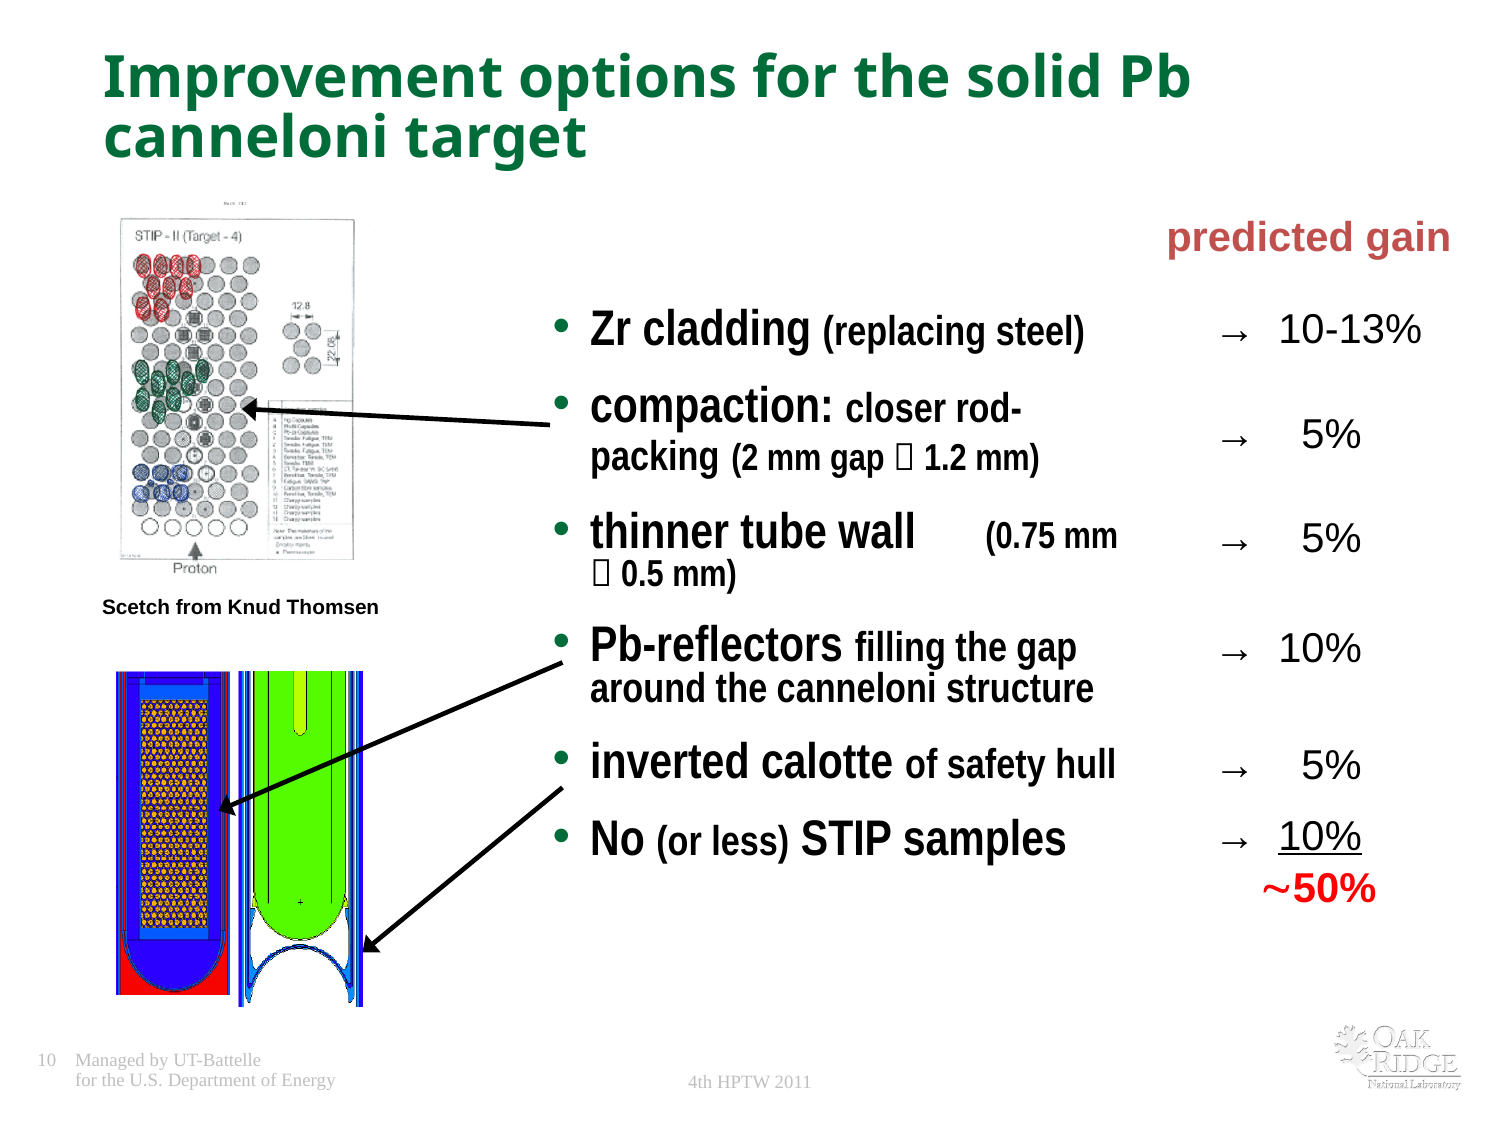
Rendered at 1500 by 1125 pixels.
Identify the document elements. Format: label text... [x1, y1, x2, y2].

text_box Scetch from Knud Thomsen [87, 586, 395, 626]
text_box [100, 661, 373, 1012]
title Improvement options for the solid Pb canneloni target [88, 42, 1439, 178]
picture [1325, 1019, 1472, 1095]
list Zr cladding (replacing steel) compaction: closer rod-packing (2 mm gap  1.2 mm) thinner tube wall (0.75 mm  0.5 mm) Pb-reflectors filling the gap around the canneloni structure inverted calotte of safety hull No (or less) STIP samples [537, 299, 1164, 873]
picture [110, 196, 373, 575]
text_box predicted gain [1151, 202, 1467, 267]
text_box → 10-13% → 5% → 5% → 10% → 5% → 10% 50% [1198, 294, 1459, 1038]
